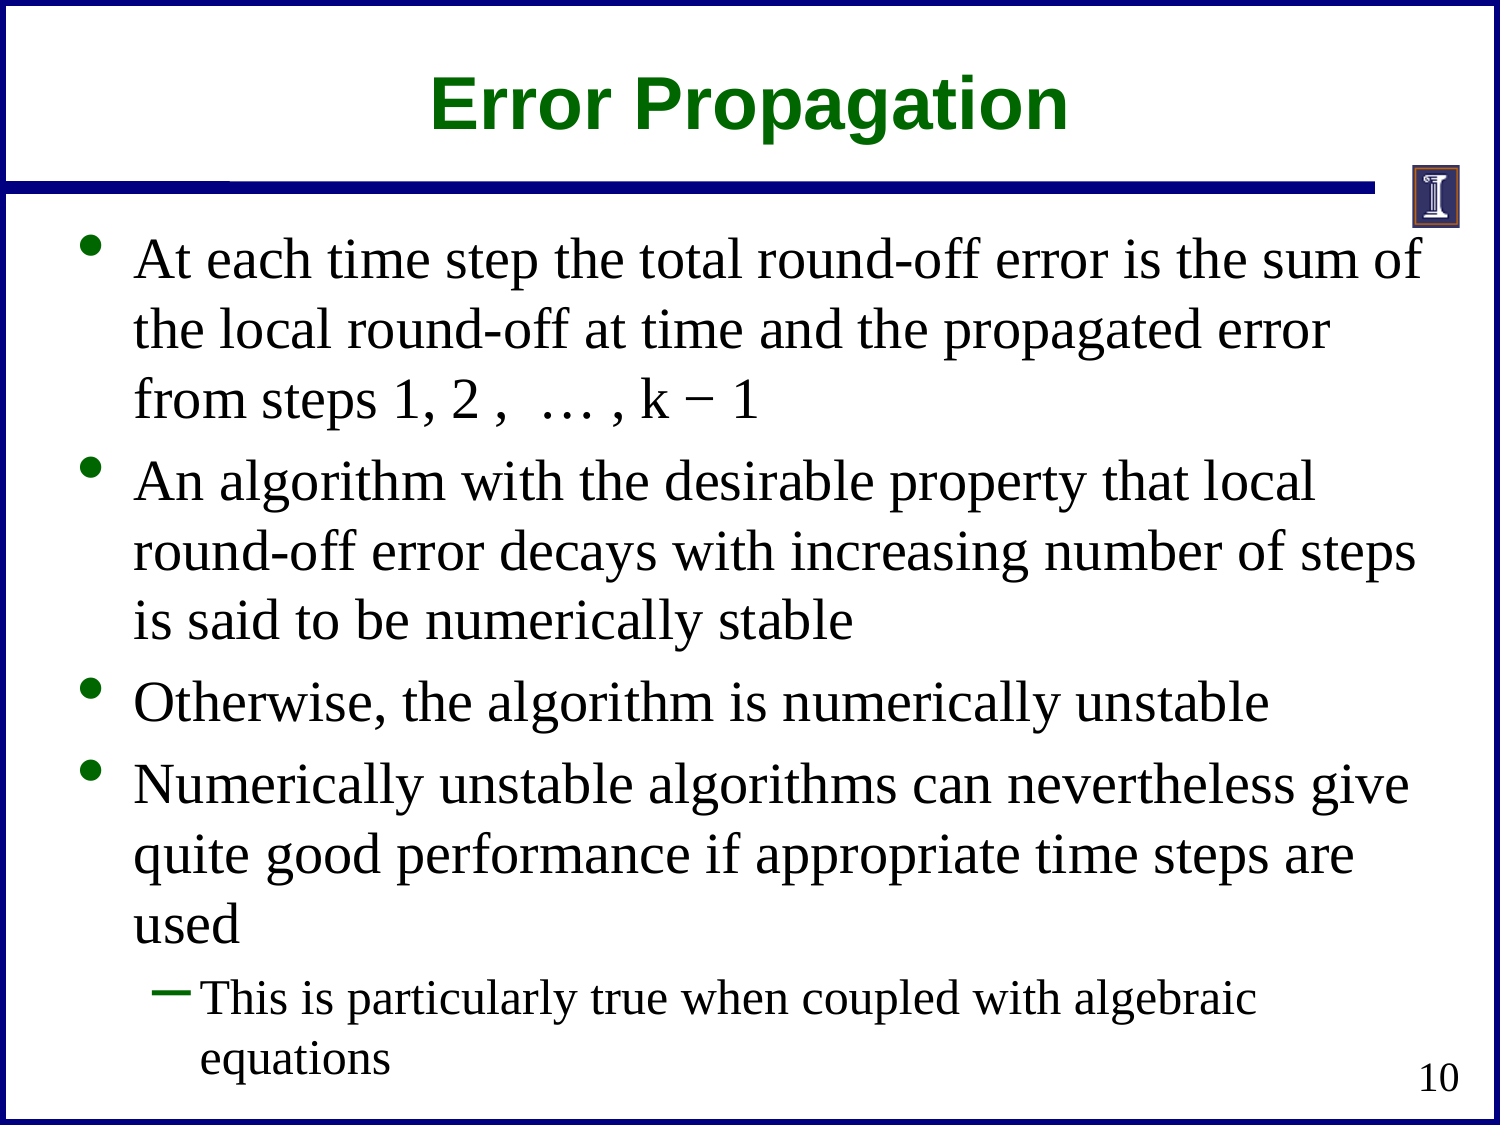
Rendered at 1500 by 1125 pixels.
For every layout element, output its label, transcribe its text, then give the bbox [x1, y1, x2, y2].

title Error Propagation [112, 37, 1388, 163]
picture [1412, 165, 1460, 212]
list At each time step the total round-off error is the sum of the local round-off at time and the propagated error from steps 1, 2 , … , k − 1 An algorithm with the desirable property that local round-off error decays with increasing number of steps is said to be numerically stable Otherwise, the algorithm is numerically unstable Numerically unstable algorithms can nevertheless give quite good performance if appropriate time steps are used This is particularly true when coupled with algebraic equations [62, 212, 1463, 888]
slide_number 10 [1162, 1037, 1476, 1113]
